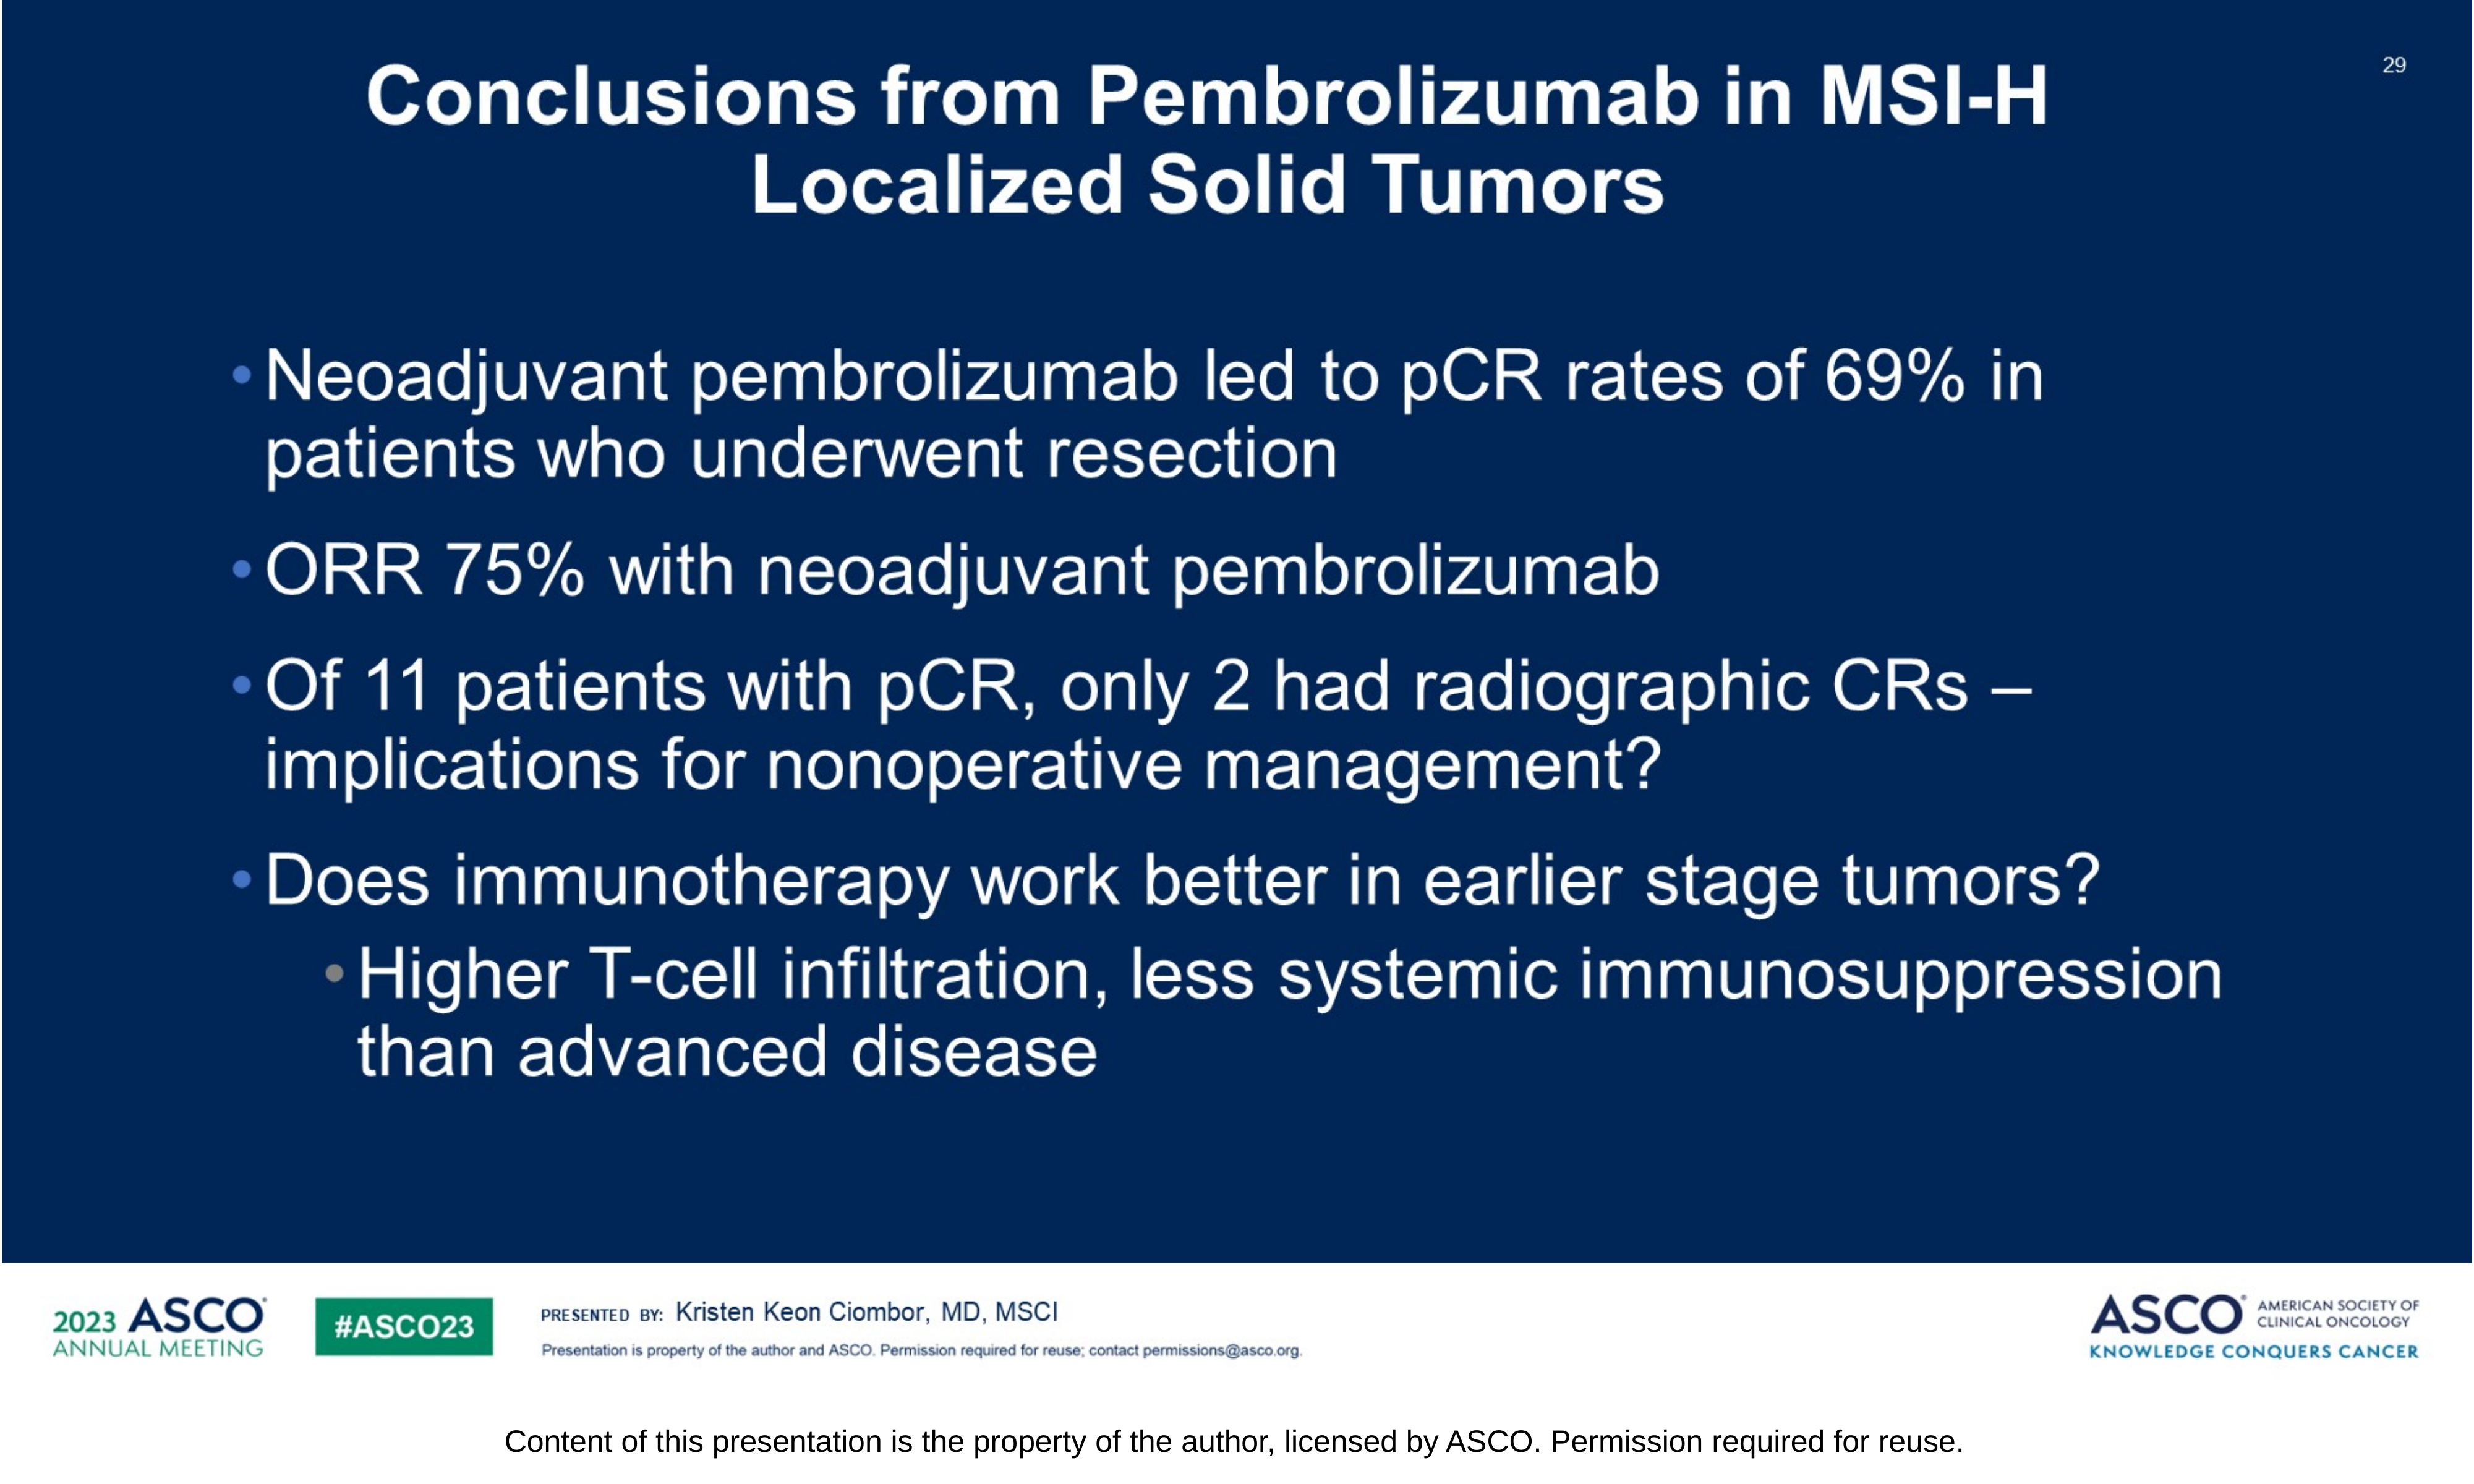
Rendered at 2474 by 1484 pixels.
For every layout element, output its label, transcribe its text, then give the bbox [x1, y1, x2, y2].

picture [2, 0, 2472, 1389]
text_box Content of this presentation is the property of the author, licensed by ASCO. Permission required for reuse. [0, 1399, 2474, 1477]
